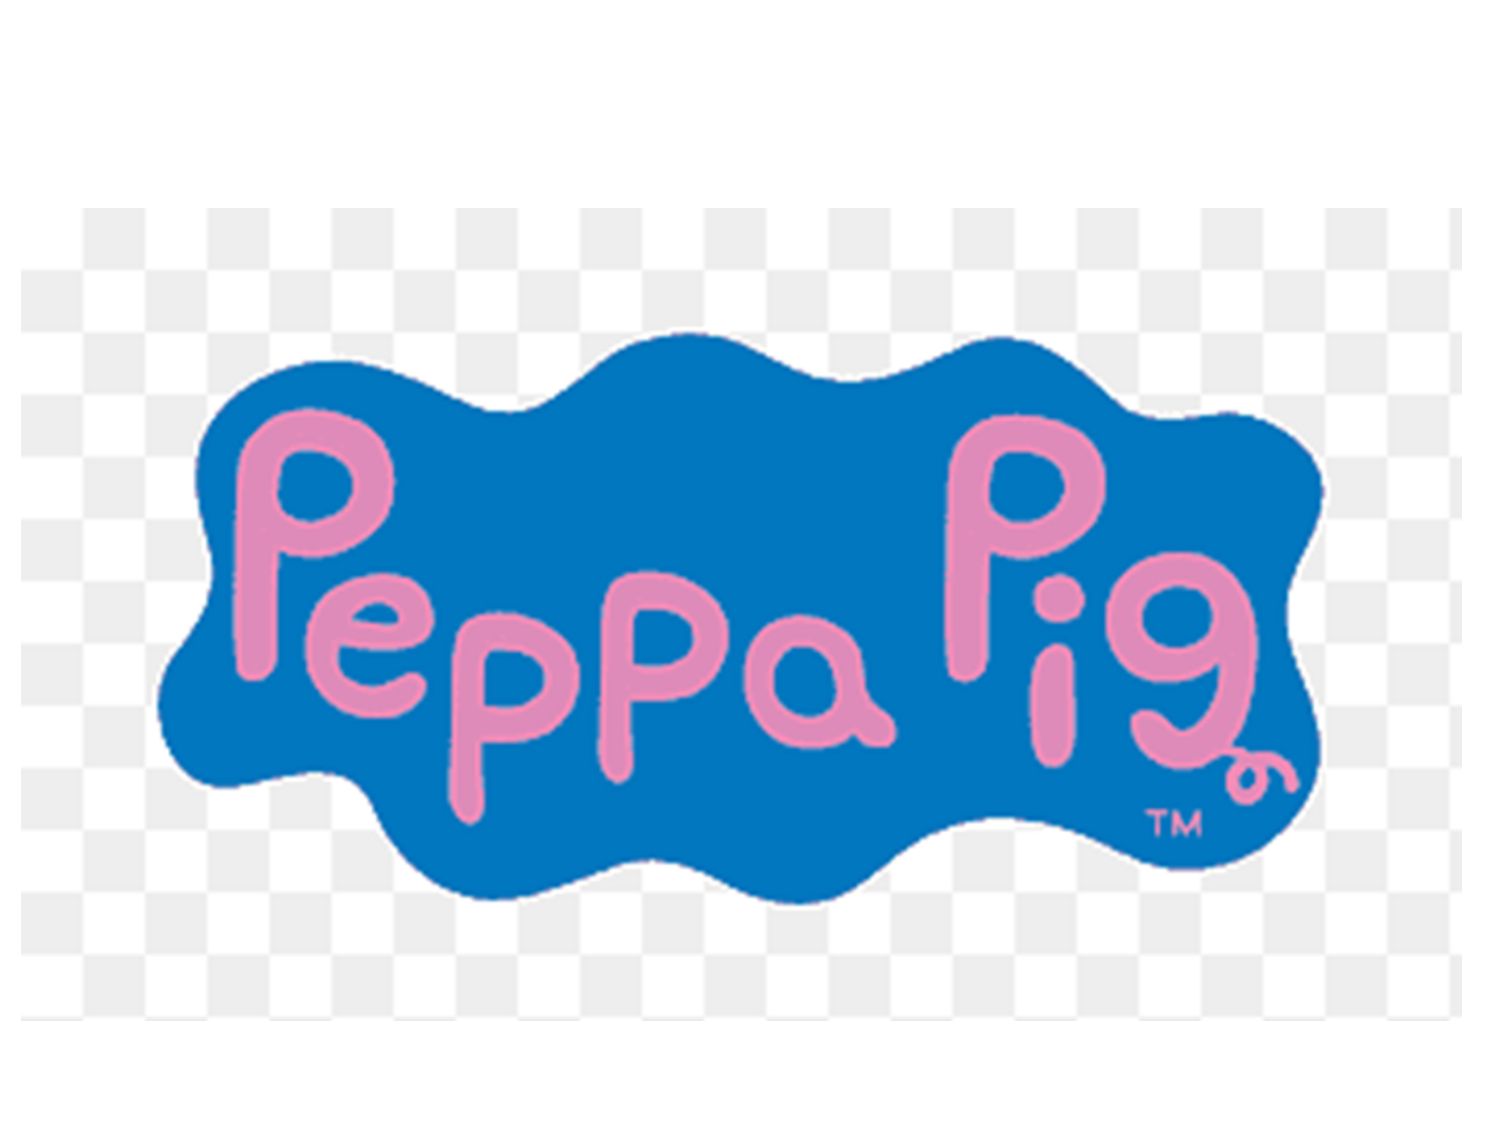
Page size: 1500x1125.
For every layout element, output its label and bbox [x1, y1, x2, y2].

list [21, 207, 1463, 1021]
